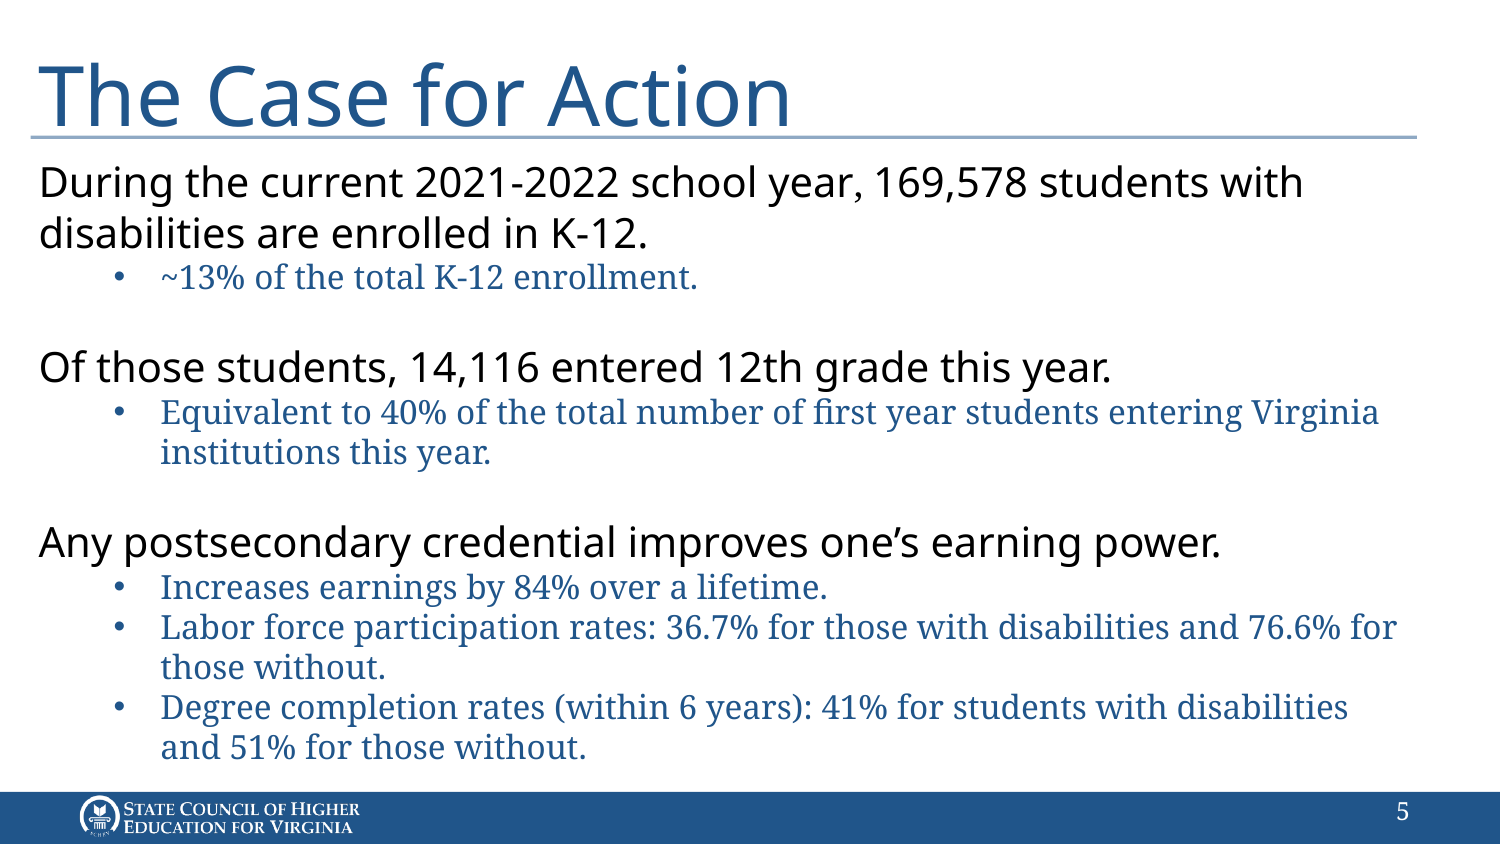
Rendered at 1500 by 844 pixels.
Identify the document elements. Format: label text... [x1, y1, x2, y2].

title The Case for Action [23, 35, 1385, 136]
text_box During the current 2021-2022 school year, 169,578 students with disabilities are enrolled in K-12. ~13% of the total K-12 enrollment. Of those students, 14,116 entered 12th grade this year. Equivalent to 40% of the total number of first year students entering Virginia institutions this year. Any postsecondary credential improves one’s earning power. Increases earnings by 84% over a lifetime. Labor force participation rates: 36.7% for those with disabilities and 76.6% for those without. Degree completion rates (within 6 years): 41% for students with disabilities and 51% for those without. [23, 148, 1425, 844]
